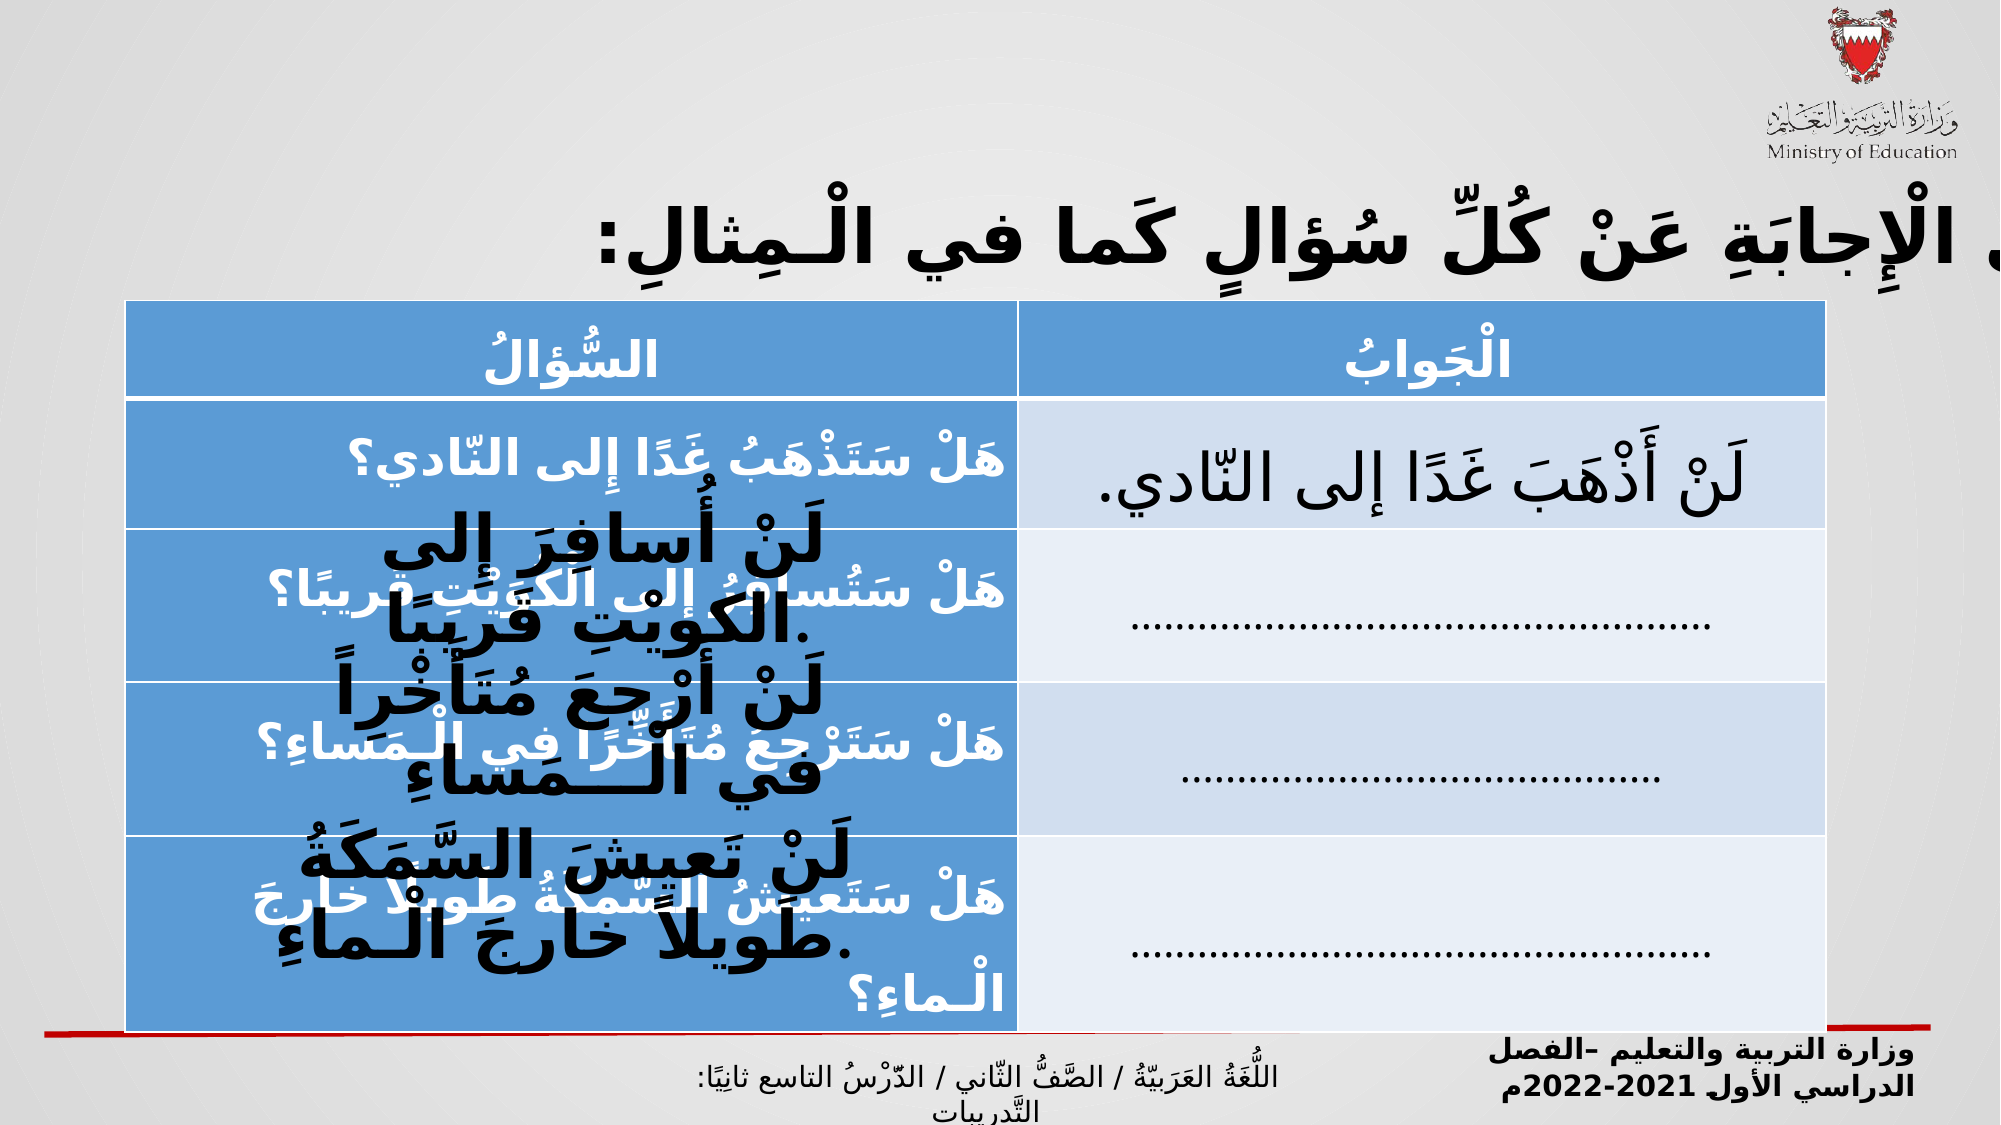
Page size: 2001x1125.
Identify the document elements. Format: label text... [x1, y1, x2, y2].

footer اللُّغَةُ العَرَبيّةُ / الصَّفُّ الثّاني / الدَّرْسُ التاسع ثانِيًا: التَّدريبات [650, 1063, 1325, 1123]
table_header السُّؤالُ [126, 301, 1017, 396]
text_box 3-أَسْتَعْمِلُ (لَنْ) في الْإِجابَةِ عَنْ كُلِّ سُؤالٍ كَما في الْـمِثالِ: [578, 181, 2000, 332]
table_cell هَلْ سَتَرْجِعُ مُتَأَخِّرًا في الْـمَساءِ؟ [126, 683, 1017, 835]
table_header الْجَوابُ [1019, 332, 1825, 396]
table_cell هَلْ سَتَعيشُ السَّمكَةُ طَويلًا خارجَ الْـماءِ؟ [126, 837, 1017, 1027]
text_box وزارة التربية والتعليم –الفصل الدراسي الأول 2021-2022م [1369, 1035, 1931, 1097]
text_box لَنْ أَرْجعَ مُتَأَخْرِاً في الْـــمَساءِ [281, 675, 842, 780]
text_box لَنْ تَعيشَ السَّمَكَةُ طَويلاً خارجَ الْـماءِ. [125, 840, 869, 945]
table_cell .................................................... [1019, 530, 1825, 681]
table_cell لَنْ أَذْهَبَ غَدًا إلى النّادي. [1019, 401, 1825, 528]
table_cell هَلْ سَتَذْهَبُ غَدًا إِلى النّادي؟ [126, 401, 1017, 528]
table_cell ........................................... [1019, 683, 1825, 835]
table_cell .................................................... [1019, 837, 1825, 1027]
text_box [44, 1027, 1931, 1035]
table_cell هَلْ سَتُسافِرُ إلى الْكُوَيْتِ قَريبًا؟ [126, 530, 1017, 681]
picture [1729, 0, 2000, 192]
text_box لَنْ أُسافِرَ إِلى الكويْتِ قَريبًا. [255, 523, 842, 628]
